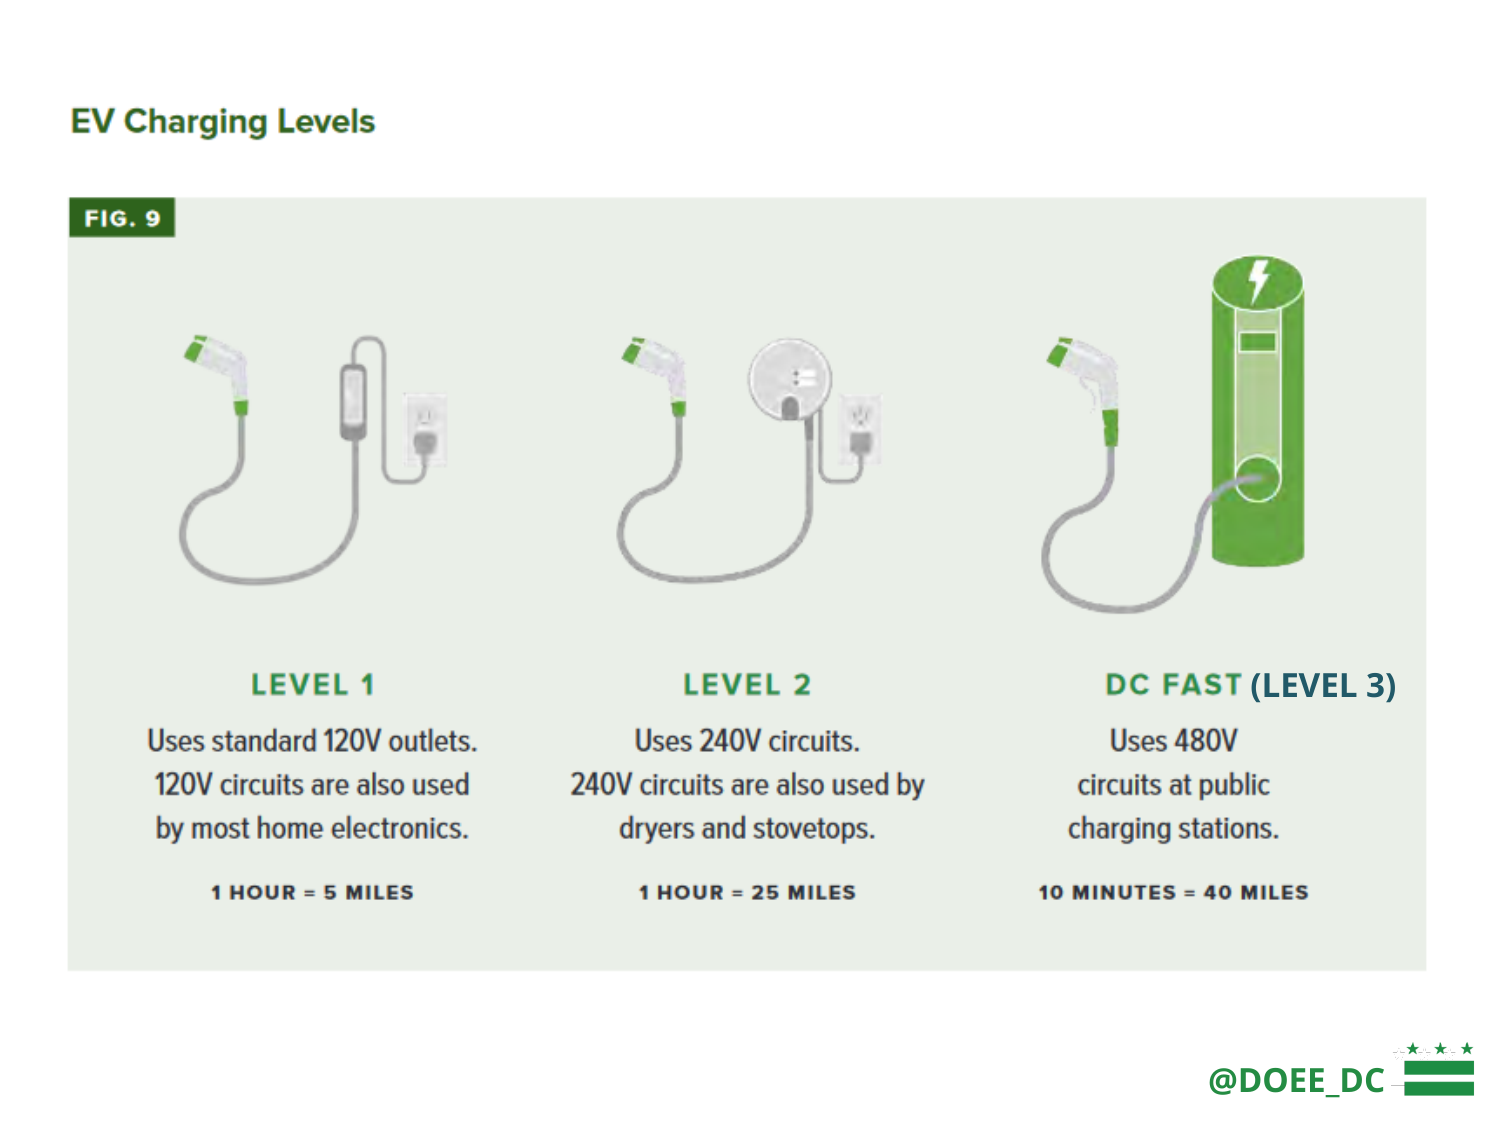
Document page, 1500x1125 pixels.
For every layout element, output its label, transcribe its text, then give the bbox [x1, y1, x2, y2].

picture [42, 74, 1458, 1001]
text_box @DOEE_DC [1162, 1056, 1388, 1112]
picture [1387, 1036, 1477, 1104]
text_box @DOEE_DC [1174, 1051, 1383, 1106]
